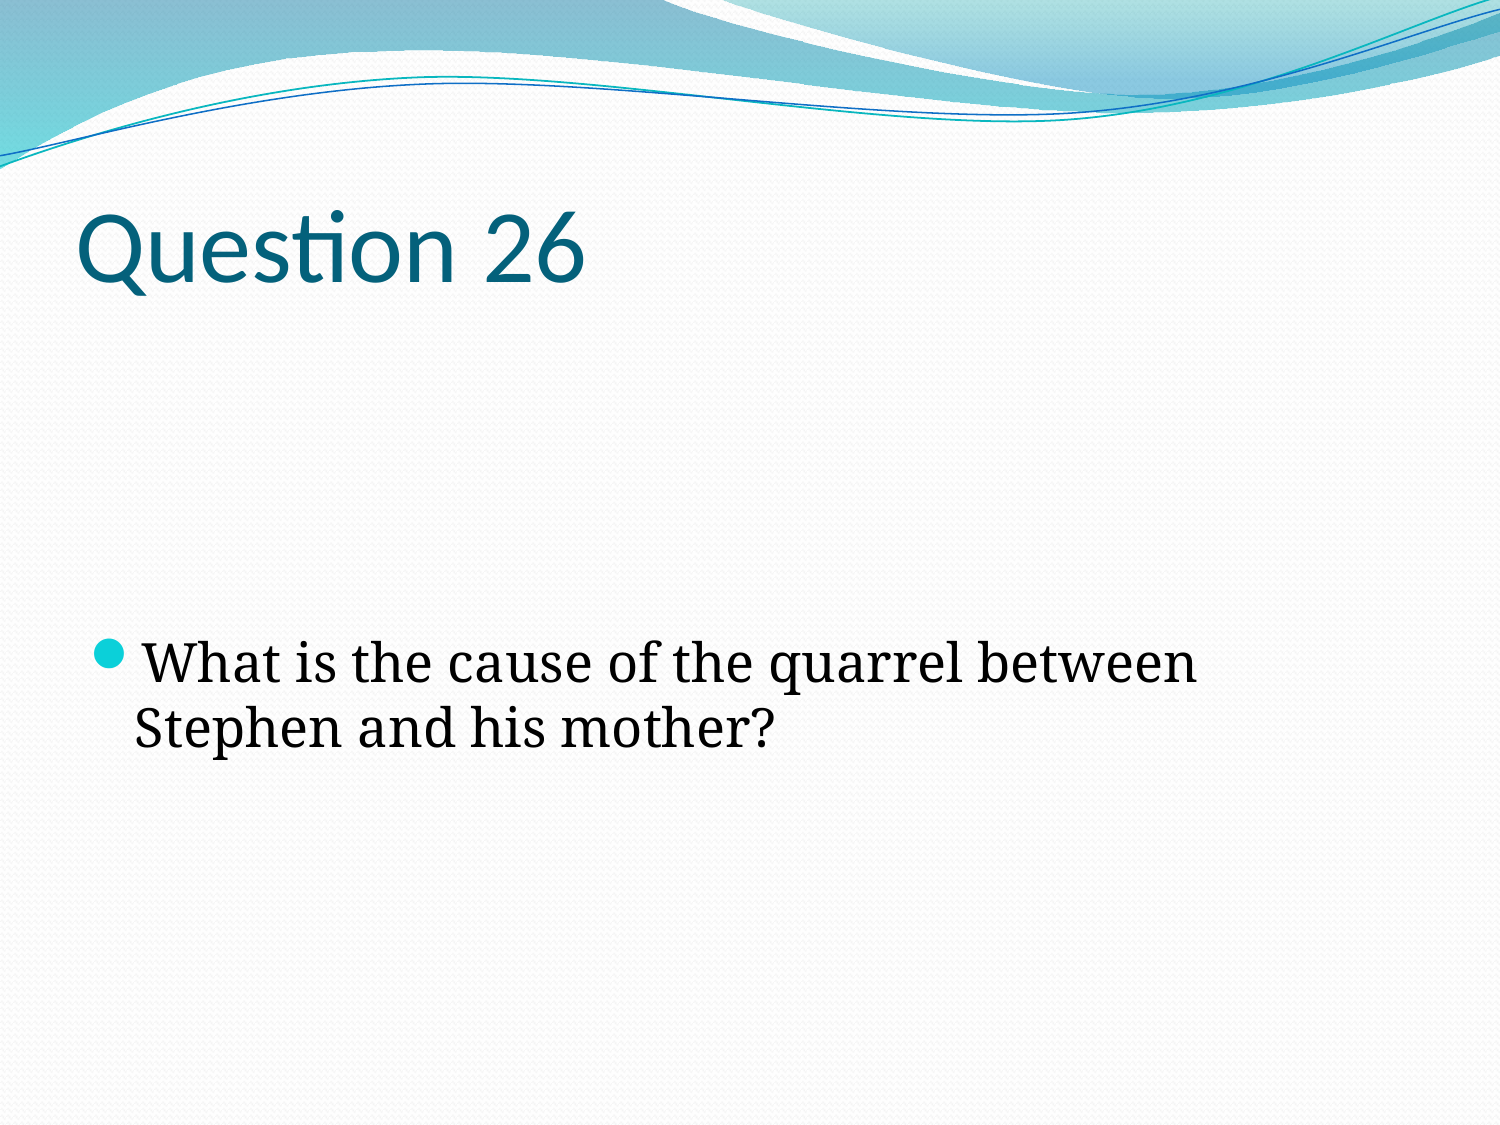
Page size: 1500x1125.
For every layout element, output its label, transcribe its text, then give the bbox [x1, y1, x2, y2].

title Question 26 [75, 115, 1425, 303]
list What is the cause of the quarrel between Stephen and his mother? [75, 317, 1425, 1038]
